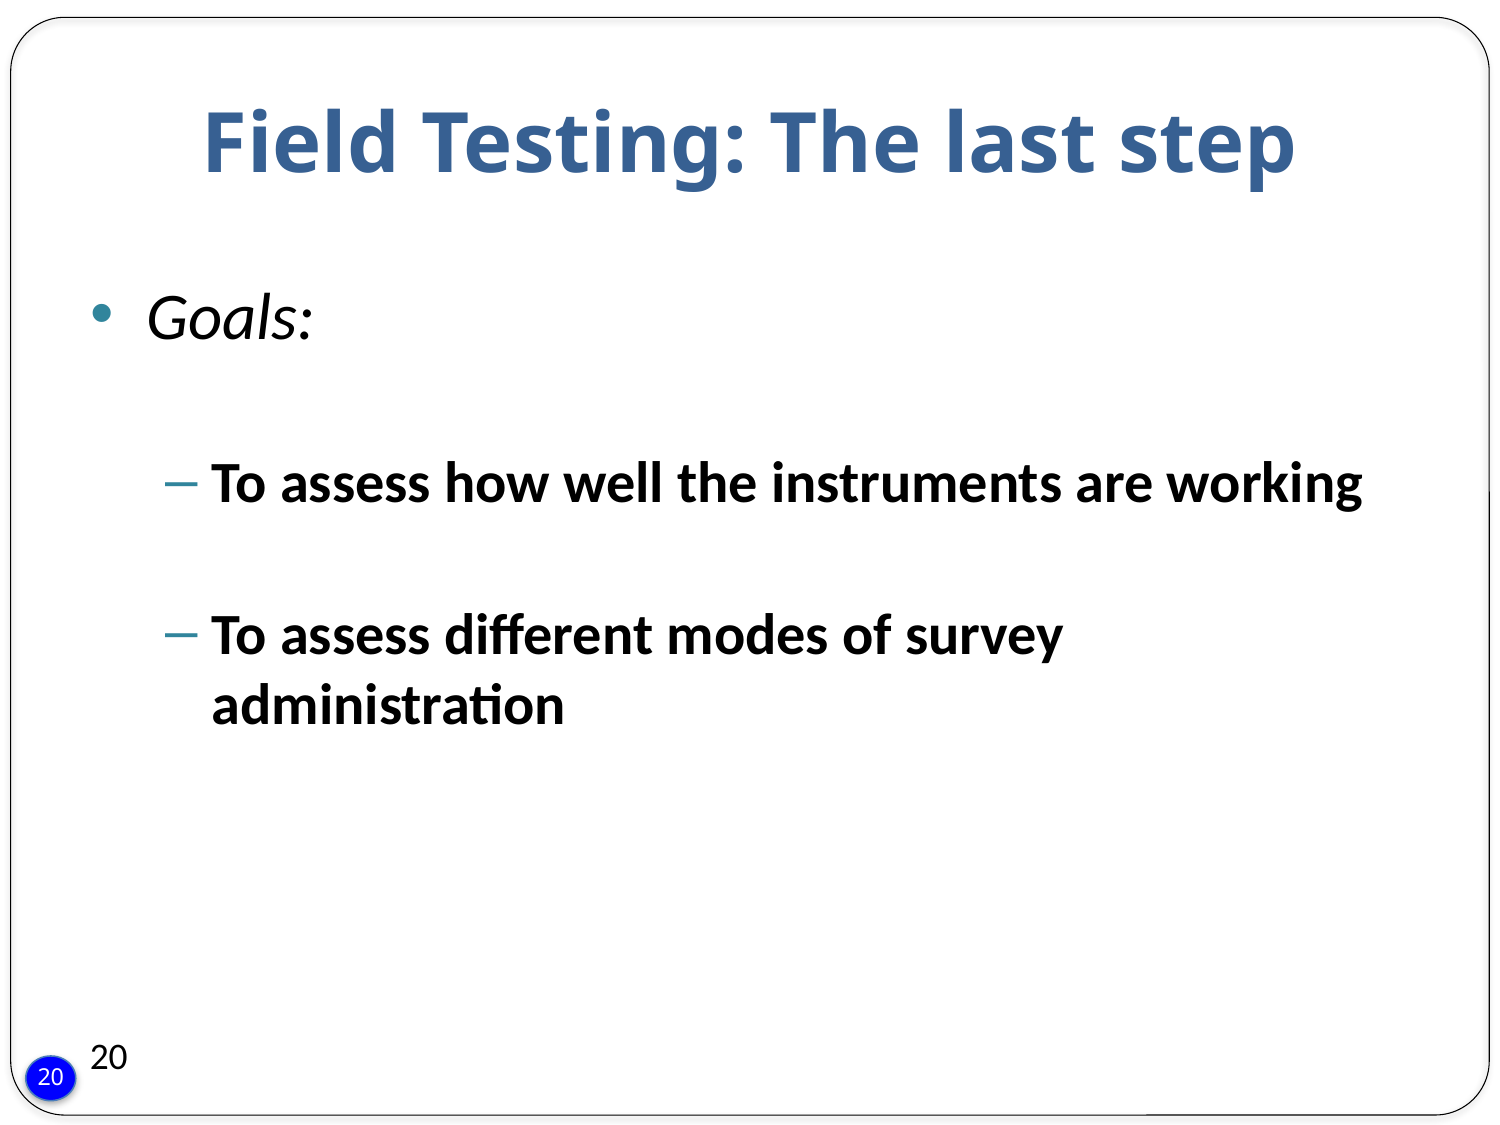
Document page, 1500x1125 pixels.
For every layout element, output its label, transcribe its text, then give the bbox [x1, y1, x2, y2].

list Goals: To assess how well the instruments are working To assess different modes of survey administration [75, 264, 1425, 1008]
slide_number 20 [75, 1024, 425, 1103]
title Field Testing: The last step [75, 45, 1425, 233]
